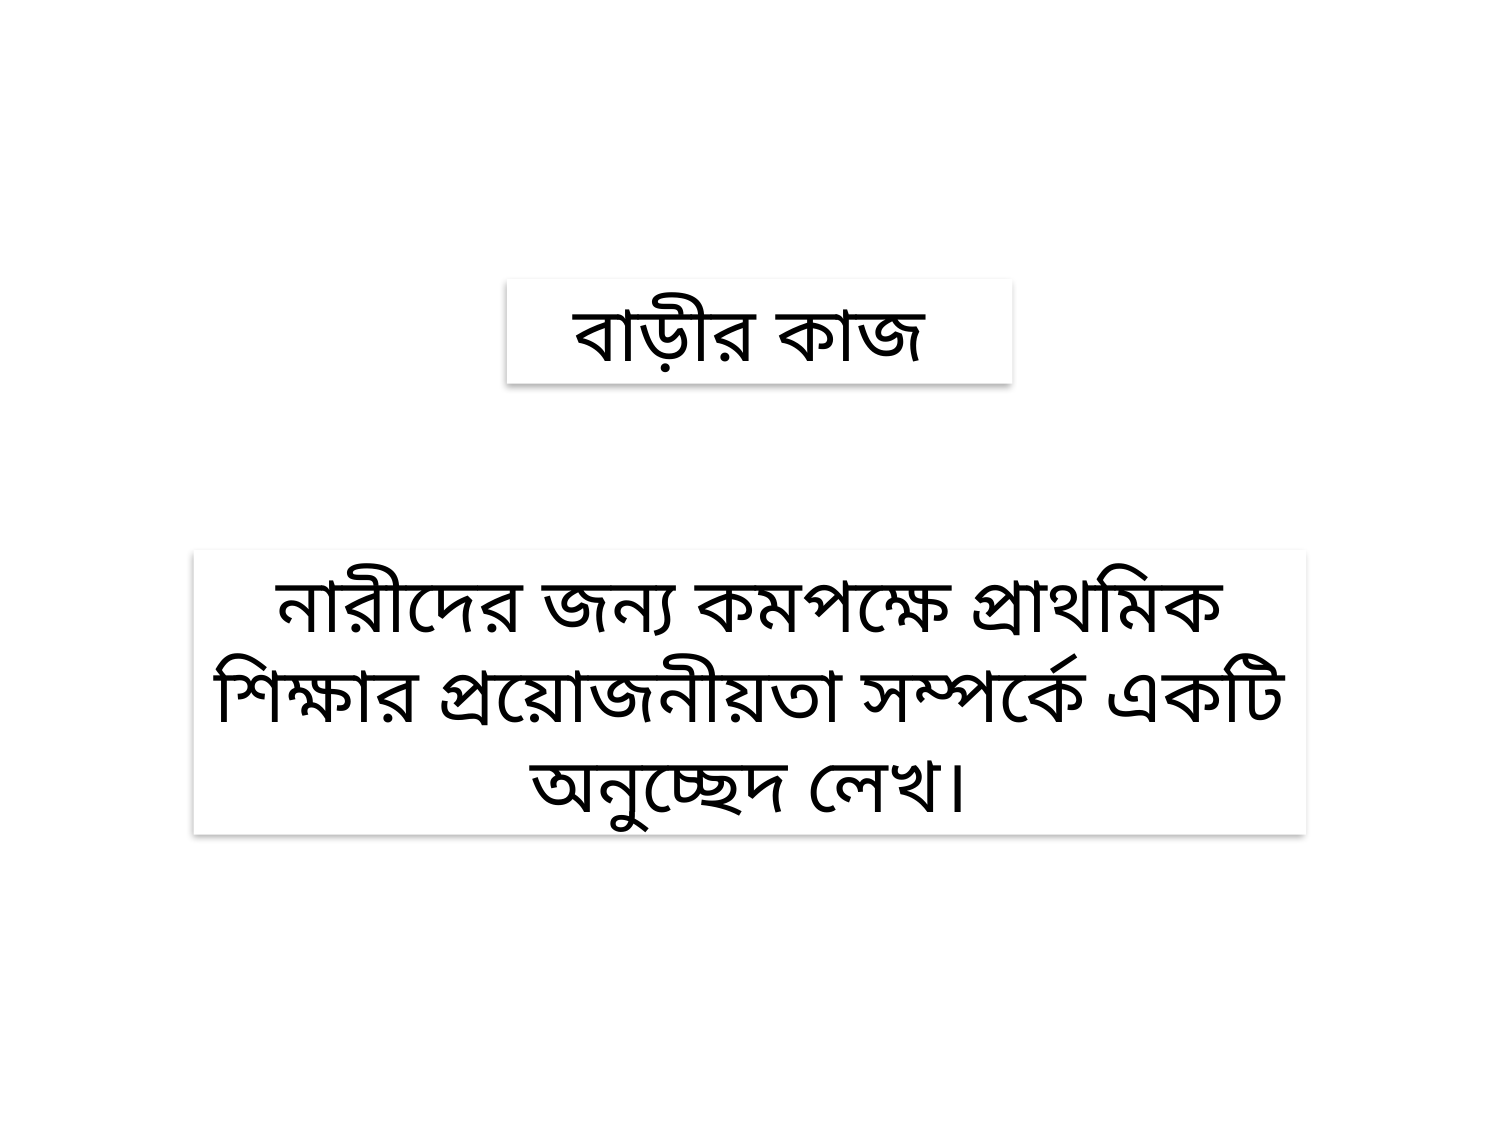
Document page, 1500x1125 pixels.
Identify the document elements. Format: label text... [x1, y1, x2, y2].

text_box বাড়ীর কাজ [506, 278, 1013, 385]
text_box নারীদের জন্য কমপক্ষে প্রাথমিক শিক্ষার প্রয়োজনীয়তা সম্পর্কে একটি অনুচ্ছেদ লেখ। [193, 549, 1307, 835]
